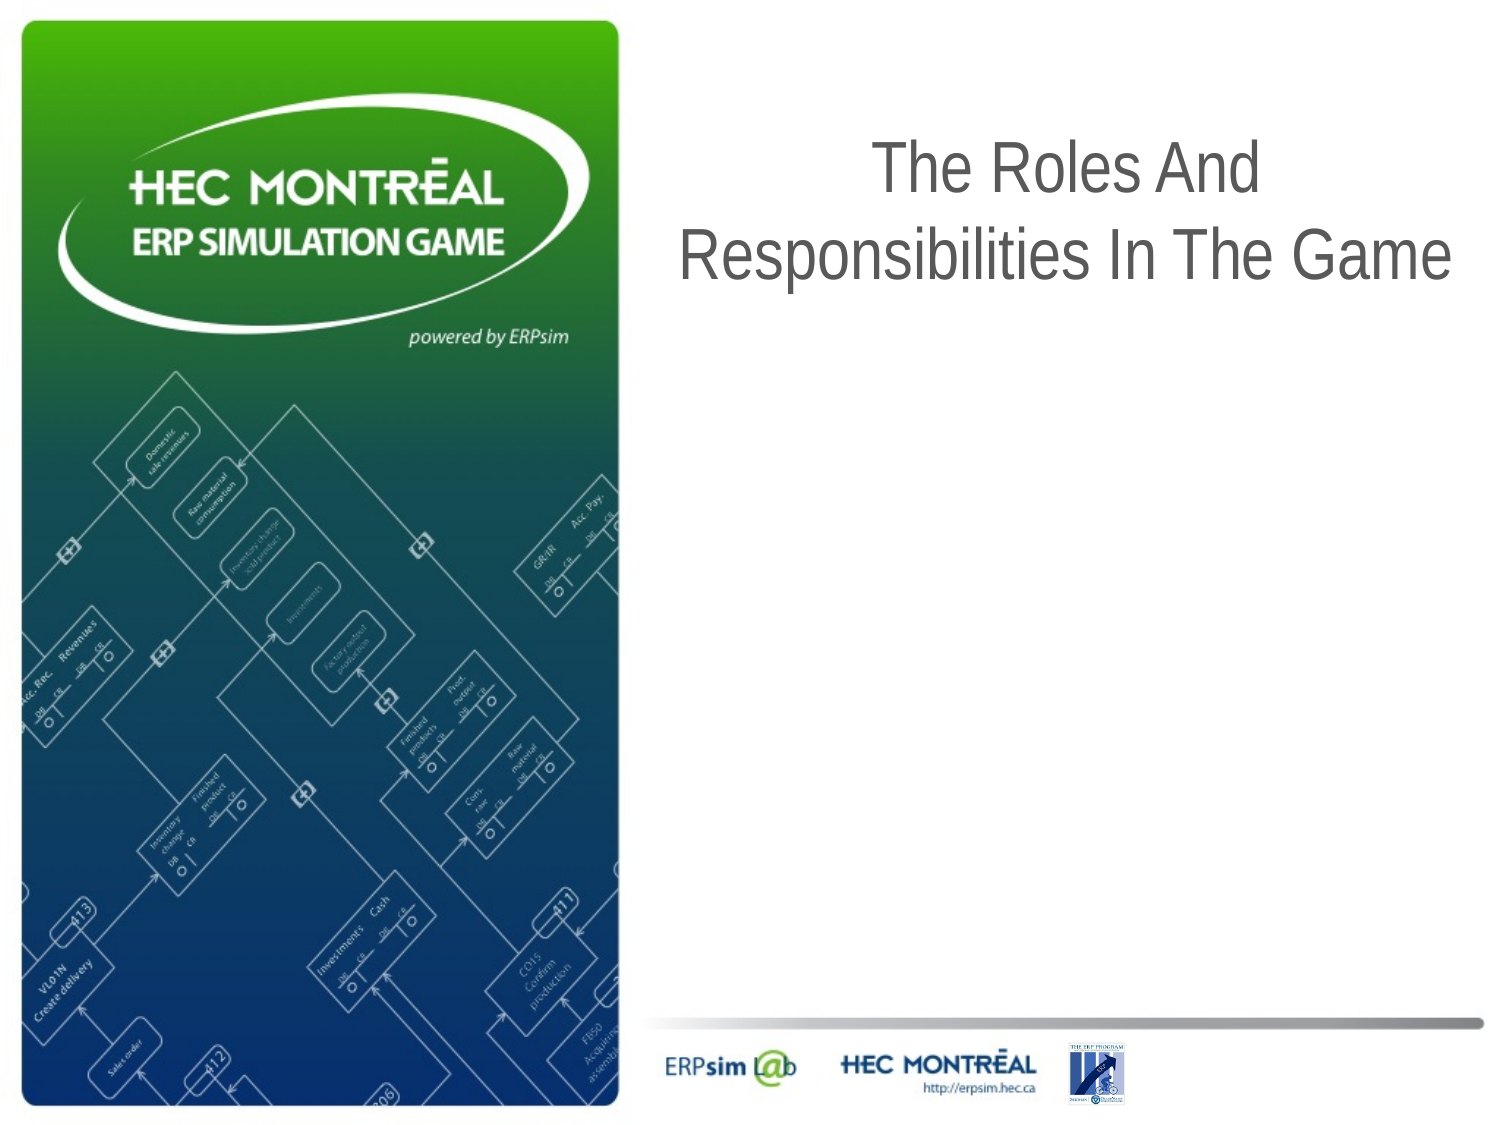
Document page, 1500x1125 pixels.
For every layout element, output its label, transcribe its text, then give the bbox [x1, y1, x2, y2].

picture [0, 0, 1500, 1125]
title The Roles And Responsibilities In The Game [662, 112, 1471, 363]
